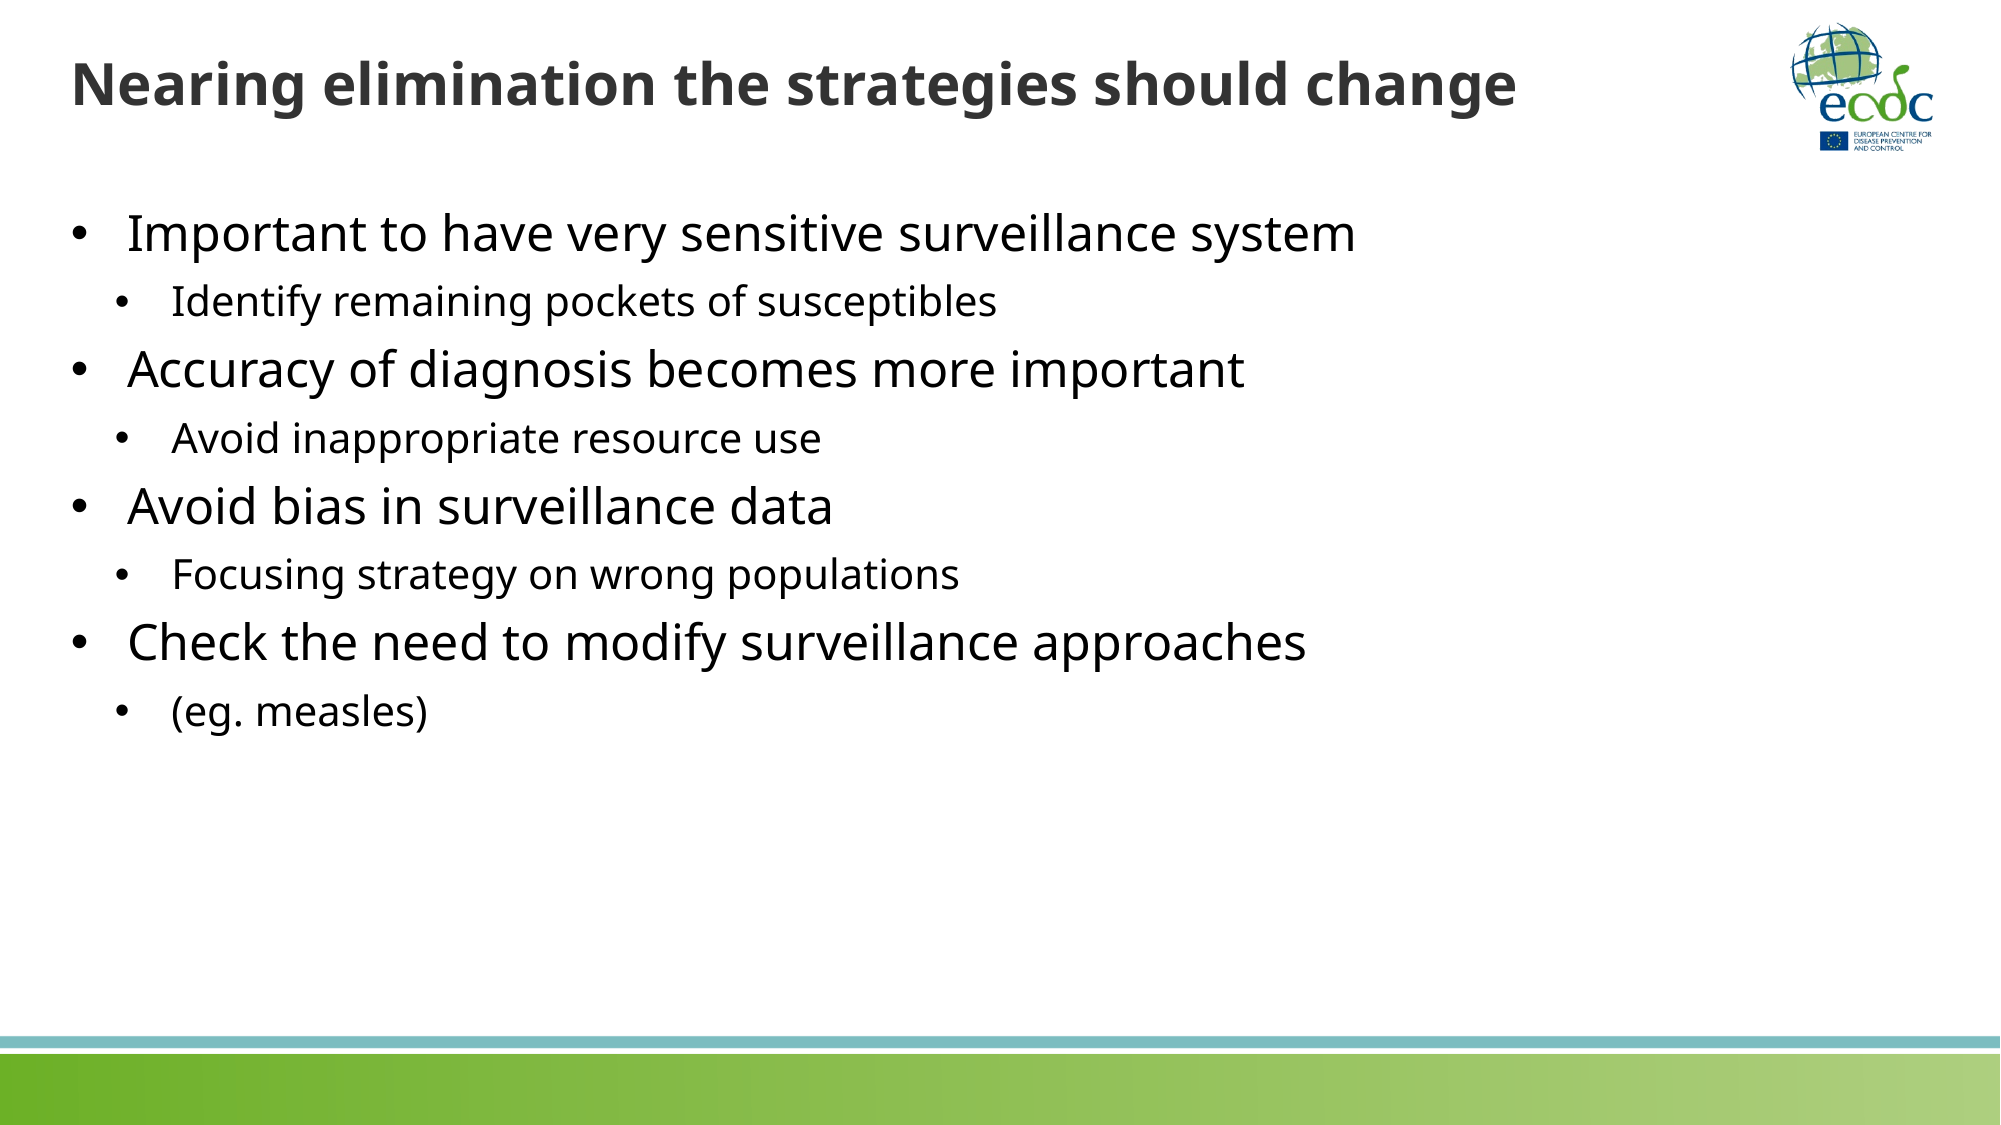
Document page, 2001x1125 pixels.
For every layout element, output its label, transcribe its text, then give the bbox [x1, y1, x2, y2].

list Important to have very sensitive surveillance system Identify remaining pockets of susceptibles Accuracy of diagnosis becomes more important Avoid inappropriate resource use Avoid bias in surveillance data Focusing strategy on wrong populations Check the need to modify surveillance approaches (eg. measles) [70, 207, 1936, 1025]
picture [0, 0, 2000, 1125]
title Nearing elimination the strategies should change [70, 54, 1764, 186]
